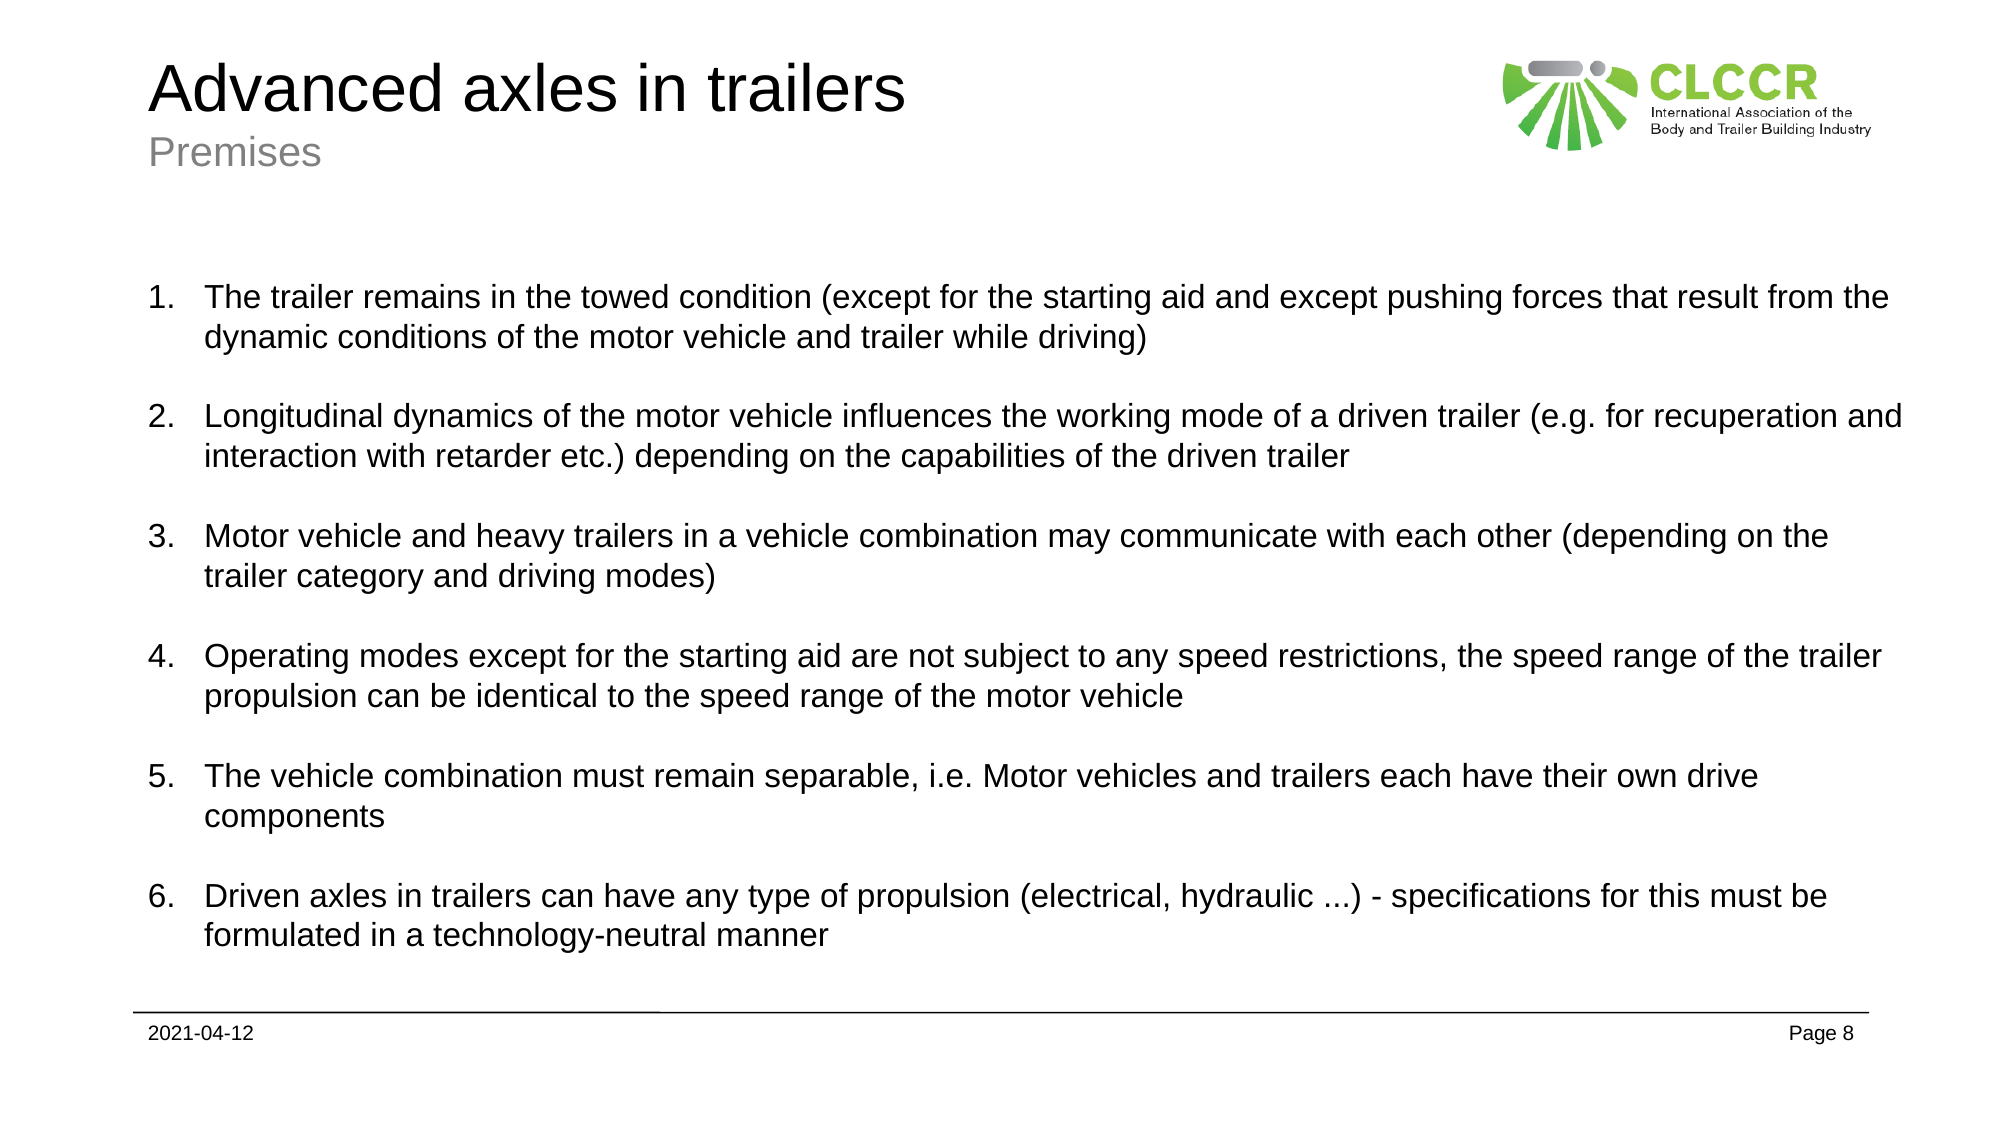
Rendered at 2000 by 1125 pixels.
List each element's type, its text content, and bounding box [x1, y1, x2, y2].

title Advanced axles in trailers Premises [133, 37, 1468, 188]
slide_number Page 8 [1406, 1012, 1870, 1088]
picture [1483, 37, 1891, 163]
text_box The trailer remains in the towed condition (except for the starting aid and except pushing forces that result from the dynamic conditions of the motor vehicle and trailer while driving) Longitudinal dynamics of the motor vehicle influences the working mode of a driven trailer (e.g. for recuperation and interaction with retarder etc.) depending on the capabilities of the driven trailer Motor vehicle and heavy trailers in a vehicle combination may communicate with each other (depending on the trailer category and driving modes) Operating modes except for the starting aid are not subject to any speed restrictions, the speed range of the trailer propulsion can be identical to the speed range of the motor vehicle The vehicle combination must remain separable, i.e. Motor vehicles and trailers each have their own drive components Driven axles in trailers can have any type of propulsion (electrical, hydraulic ...) - specifications for this must be formulated in a technology-neutral manner [133, 267, 1939, 961]
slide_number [133, 1012, 623, 1088]
